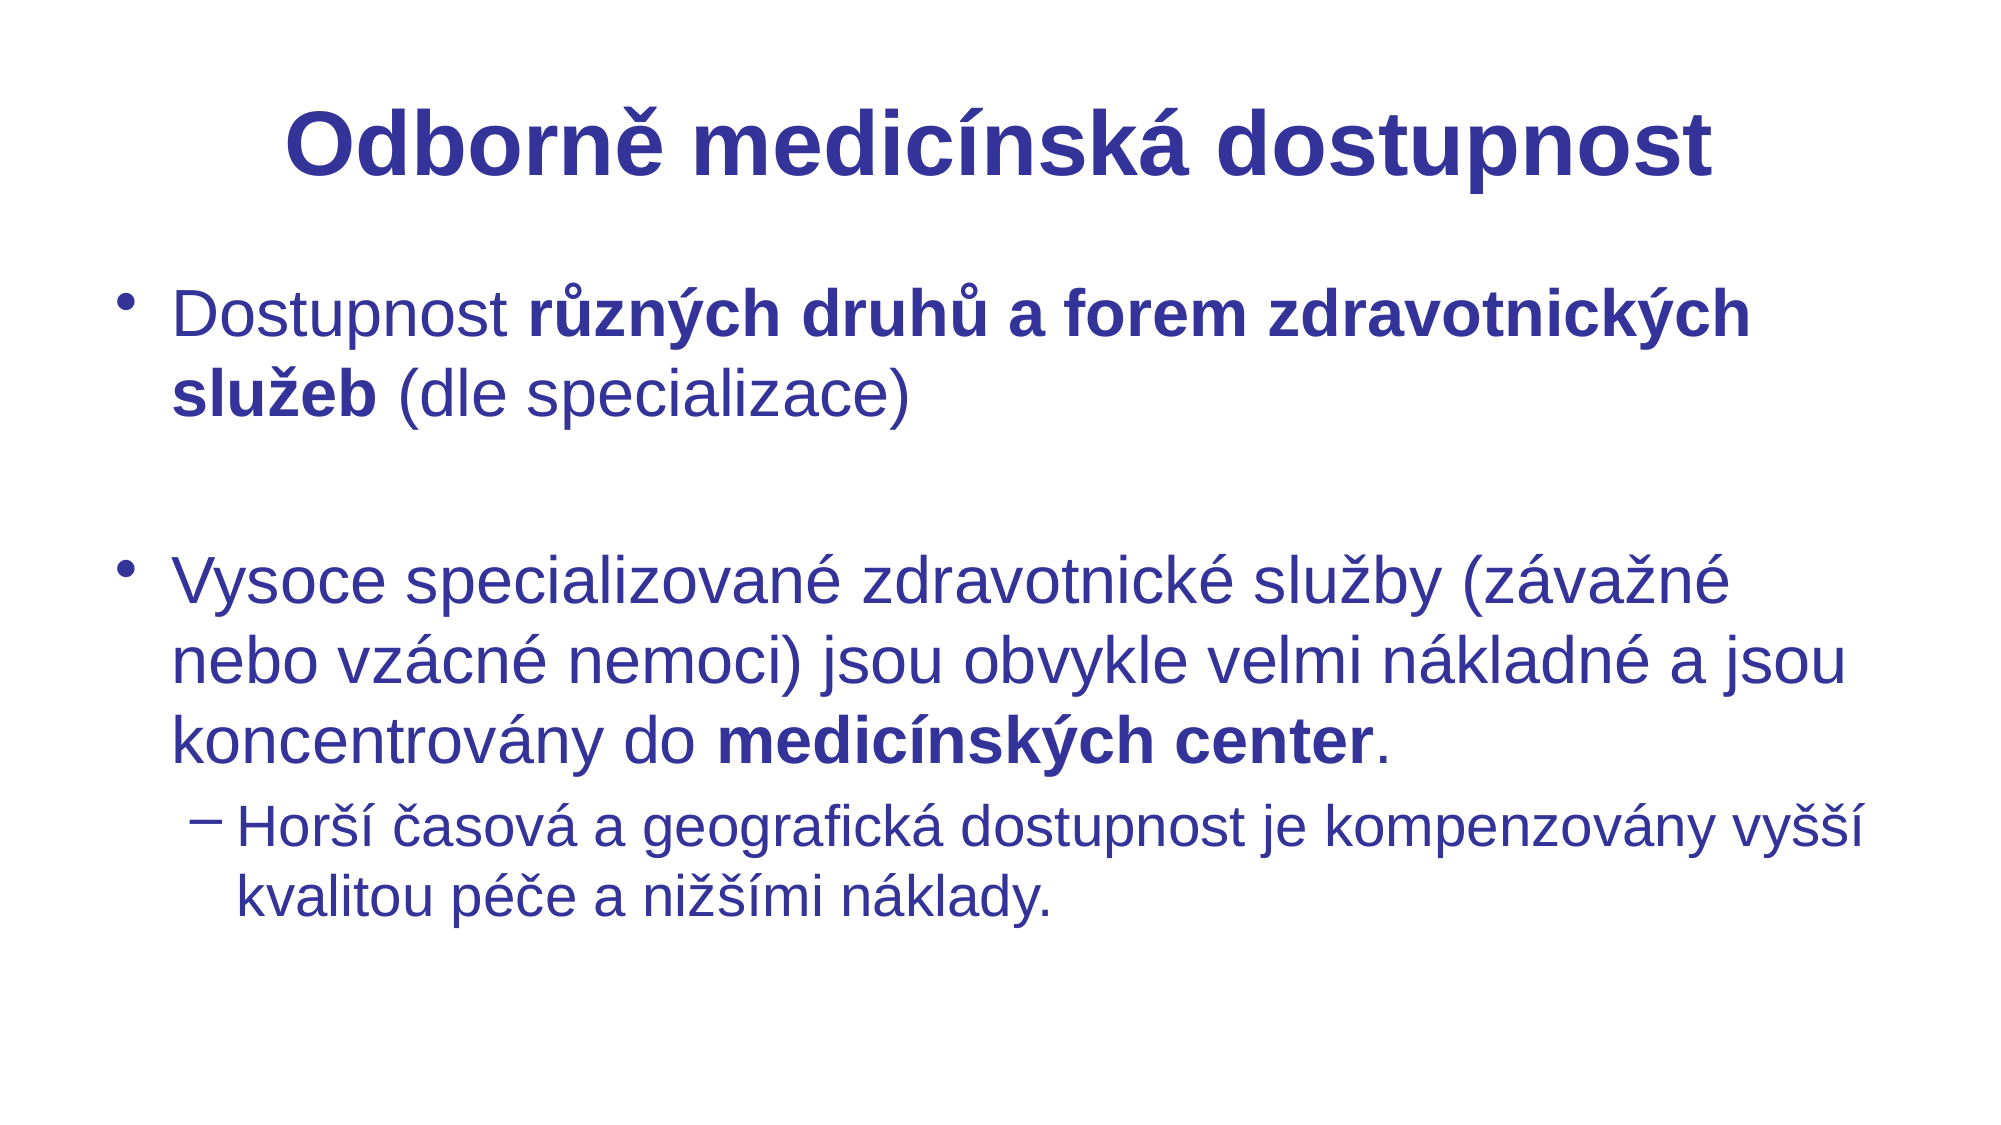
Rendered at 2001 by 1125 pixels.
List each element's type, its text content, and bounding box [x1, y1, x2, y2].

title Odborně medicínská dostupnost [99, 45, 1900, 233]
list Dostupnost různých druhů a forem zdravotnických služeb (dle specializace) Vysoce specializované zdravotnické služby (závažné nebo vzácné nemoci) jsou obvykle velmi nákladné a jsou koncentrovány do medicínských center. Horší časová a geografická dostupnost je kompenzovány vyšší kvalitou péče a nižšími náklady. [99, 262, 1900, 1005]
